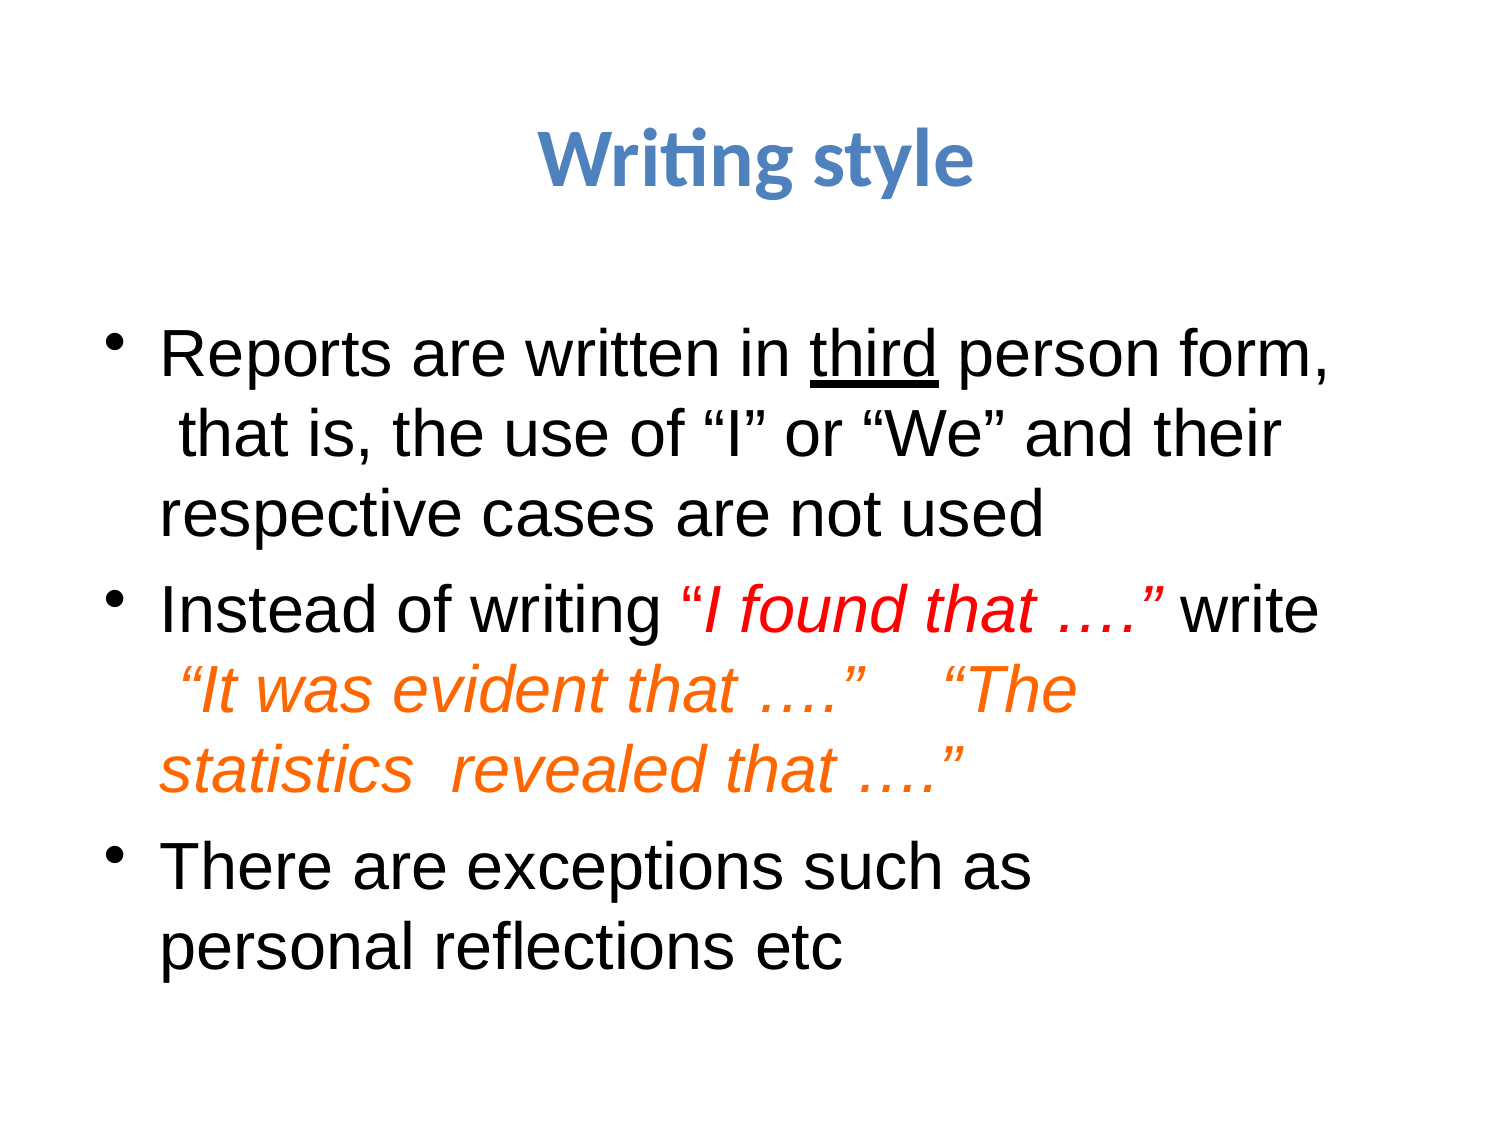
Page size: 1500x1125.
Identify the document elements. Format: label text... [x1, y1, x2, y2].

title Writing style [125, 57, 1387, 248]
text_box Reports are written in third person form, that is, the use of “I” or “We” and their respective cases are not used Instead of writing “I found that ….” write “It was evident that ….” “The statistics revealed that ….” There are exceptions such as personal reflections etc [101, 307, 1340, 983]
